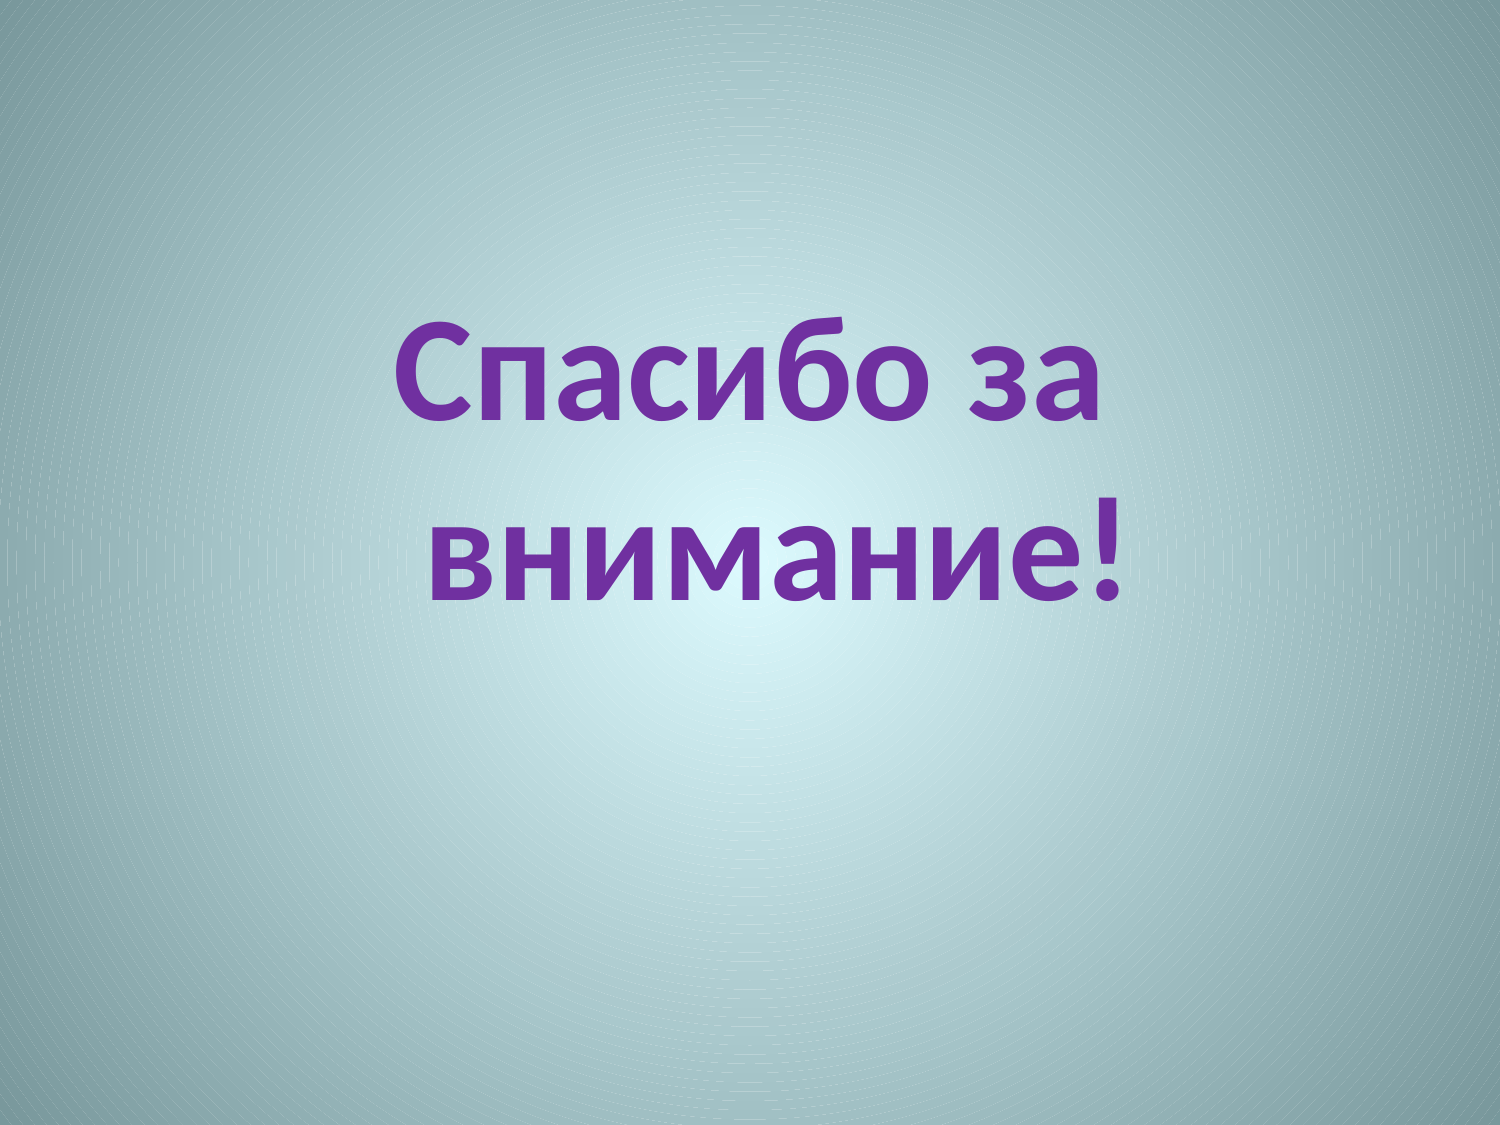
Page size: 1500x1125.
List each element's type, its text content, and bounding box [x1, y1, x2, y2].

list Спасибо за внимание! [74, 262, 1426, 1006]
